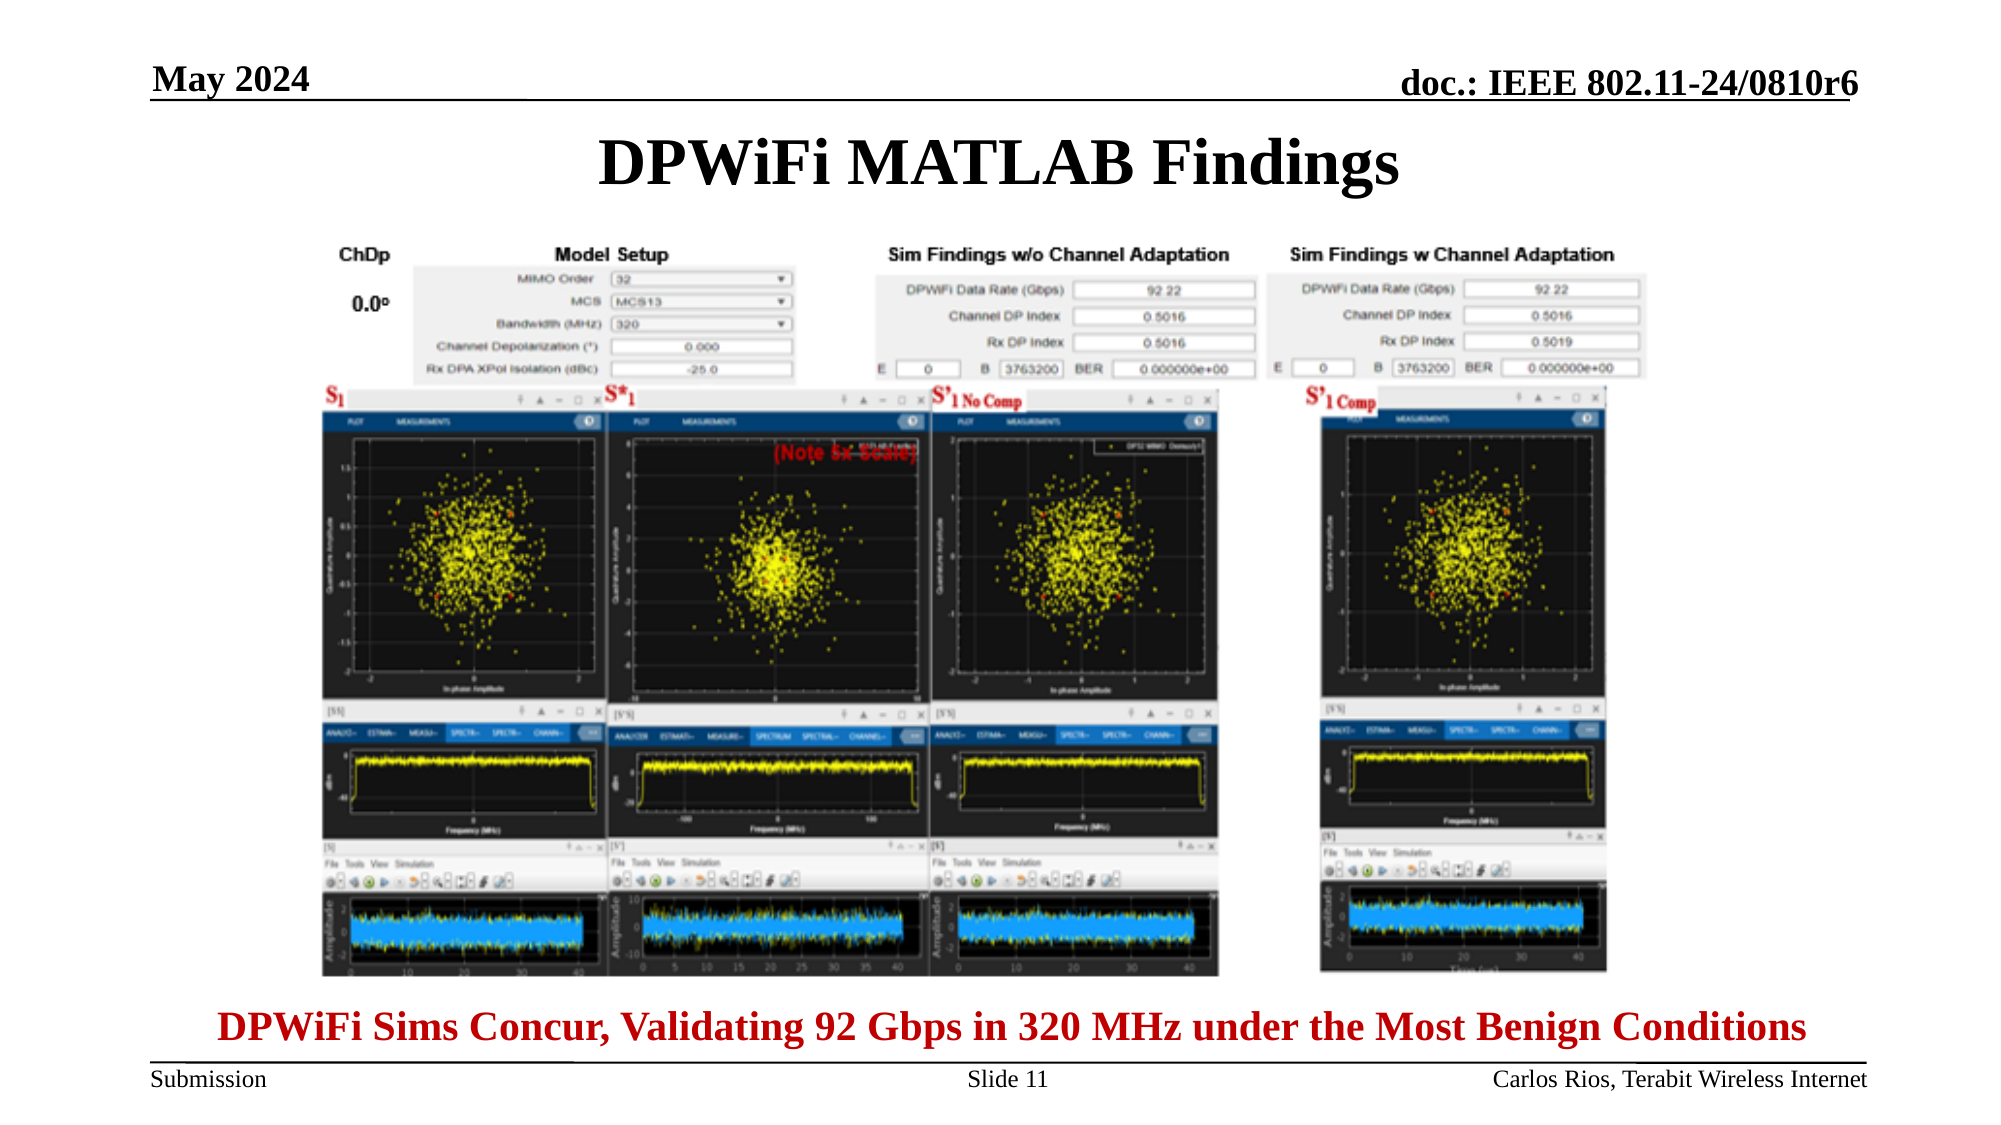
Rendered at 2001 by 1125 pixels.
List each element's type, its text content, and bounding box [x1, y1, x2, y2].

title DPWiFi MATLAB Findings [149, 70, 1850, 246]
picture [280, 210, 1674, 992]
footer Carlos Rios, Terabit Wireless Internet [1171, 1083, 1869, 1093]
slide_number Slide 11 [950, 1083, 1067, 1123]
list DPWiFi Sims Concur, Validating 92 Gbps in 320 MHz under the Most Benign Conditions [144, 990, 1882, 1083]
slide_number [152, 54, 563, 100]
